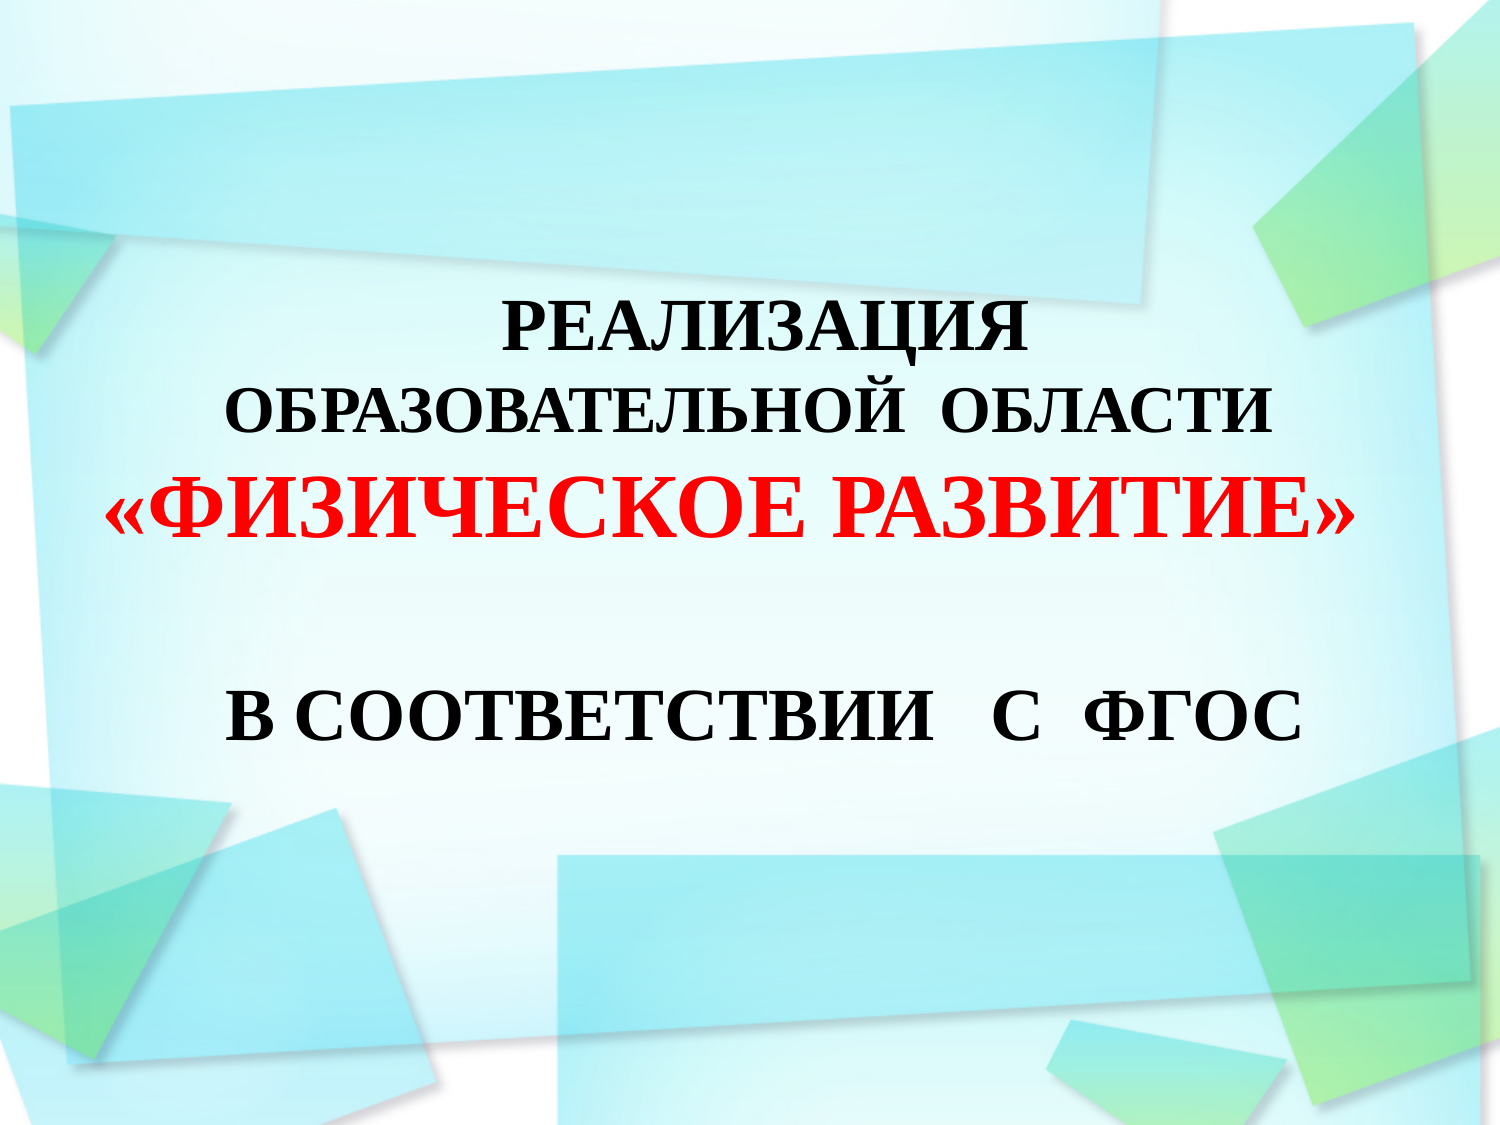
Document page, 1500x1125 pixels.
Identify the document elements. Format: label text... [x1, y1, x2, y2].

title РЕАЛИЗАЦИЯ ОБРАЗОВАТЕЛЬНОЙ ОБЛАСТИ «Физическое развитие» В СООТВЕТСТВИИ С ФГОС [82, 58, 1450, 973]
picture [0, 0, 1500, 1125]
